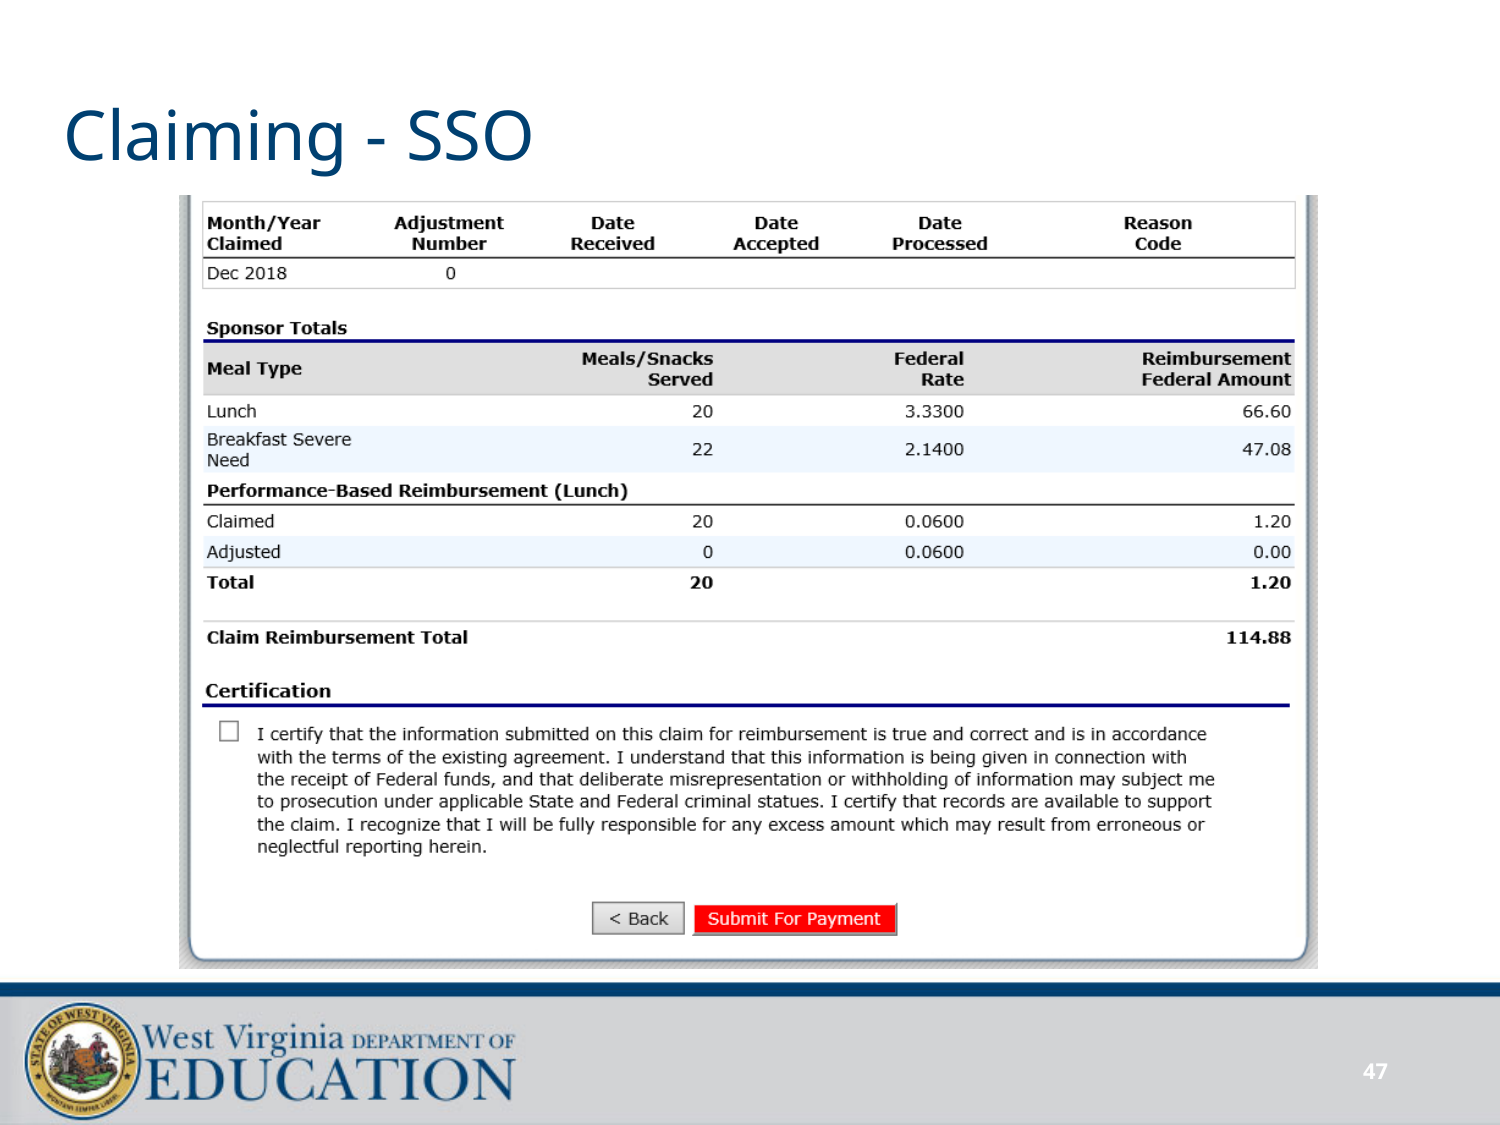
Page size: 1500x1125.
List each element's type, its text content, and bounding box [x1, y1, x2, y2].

picture [0, 0, 1500, 1125]
slide_number 47 [1303, 1042, 1448, 1103]
title Claiming - SSO [49, 23, 1448, 254]
